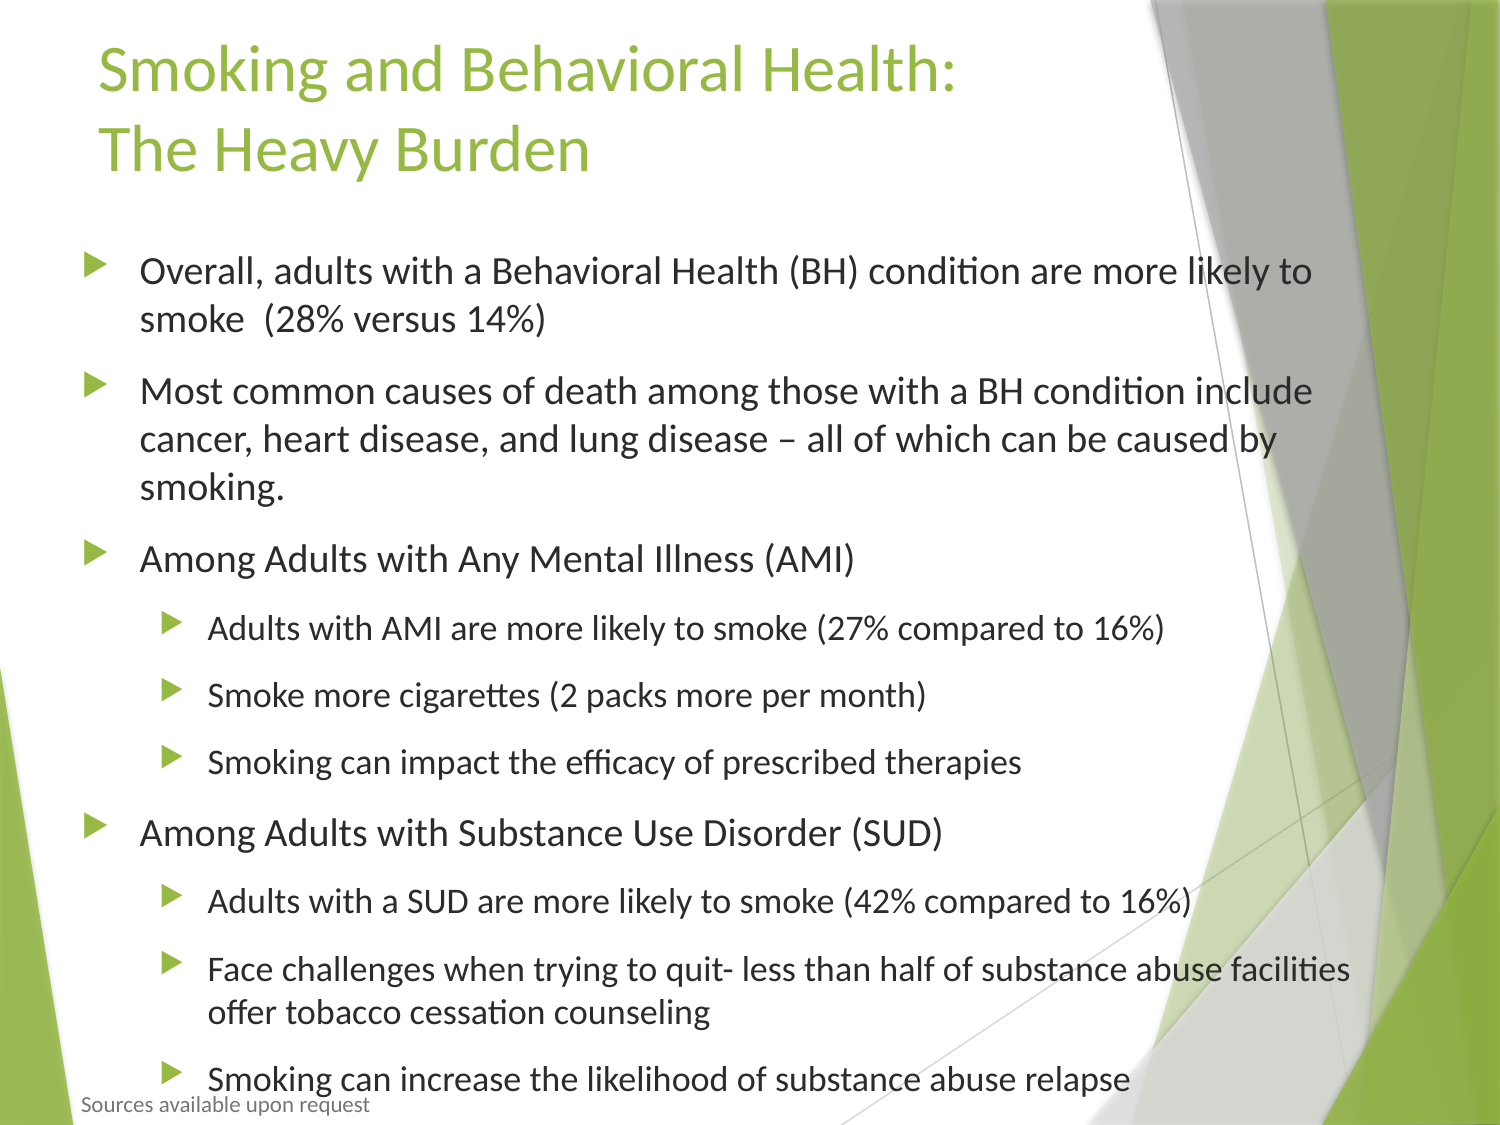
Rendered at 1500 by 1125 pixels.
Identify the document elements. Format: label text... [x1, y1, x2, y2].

list Overall, adults with a Behavioral Health (BH) condition are more likely to smoke (28% versus 14%) Most common causes of death among those with a BH condition include cancer, heart disease, and lung disease – all of which can be caused by smoking. Among Adults with Any Mental Illness (AMI) Adults with AMI are more likely to smoke (27% compared to 16%) Smoke more cigarettes (2 packs more per month) Smoking can impact the efficacy of prescribed therapies Among Adults with Substance Use Disorder (SUD) Adults with a SUD are more likely to smoke (42% compared to 16%) Face challenges when trying to quit- less than half of substance abuse facilities offer tobacco cessation counseling Smoking can increase the likelihood of substance abuse relapse [66, 237, 1398, 1082]
title Smoking and Behavioral Health: The Heavy Burden [83, 16, 1370, 221]
text_box Sources available upon request [66, 1082, 1500, 1125]
